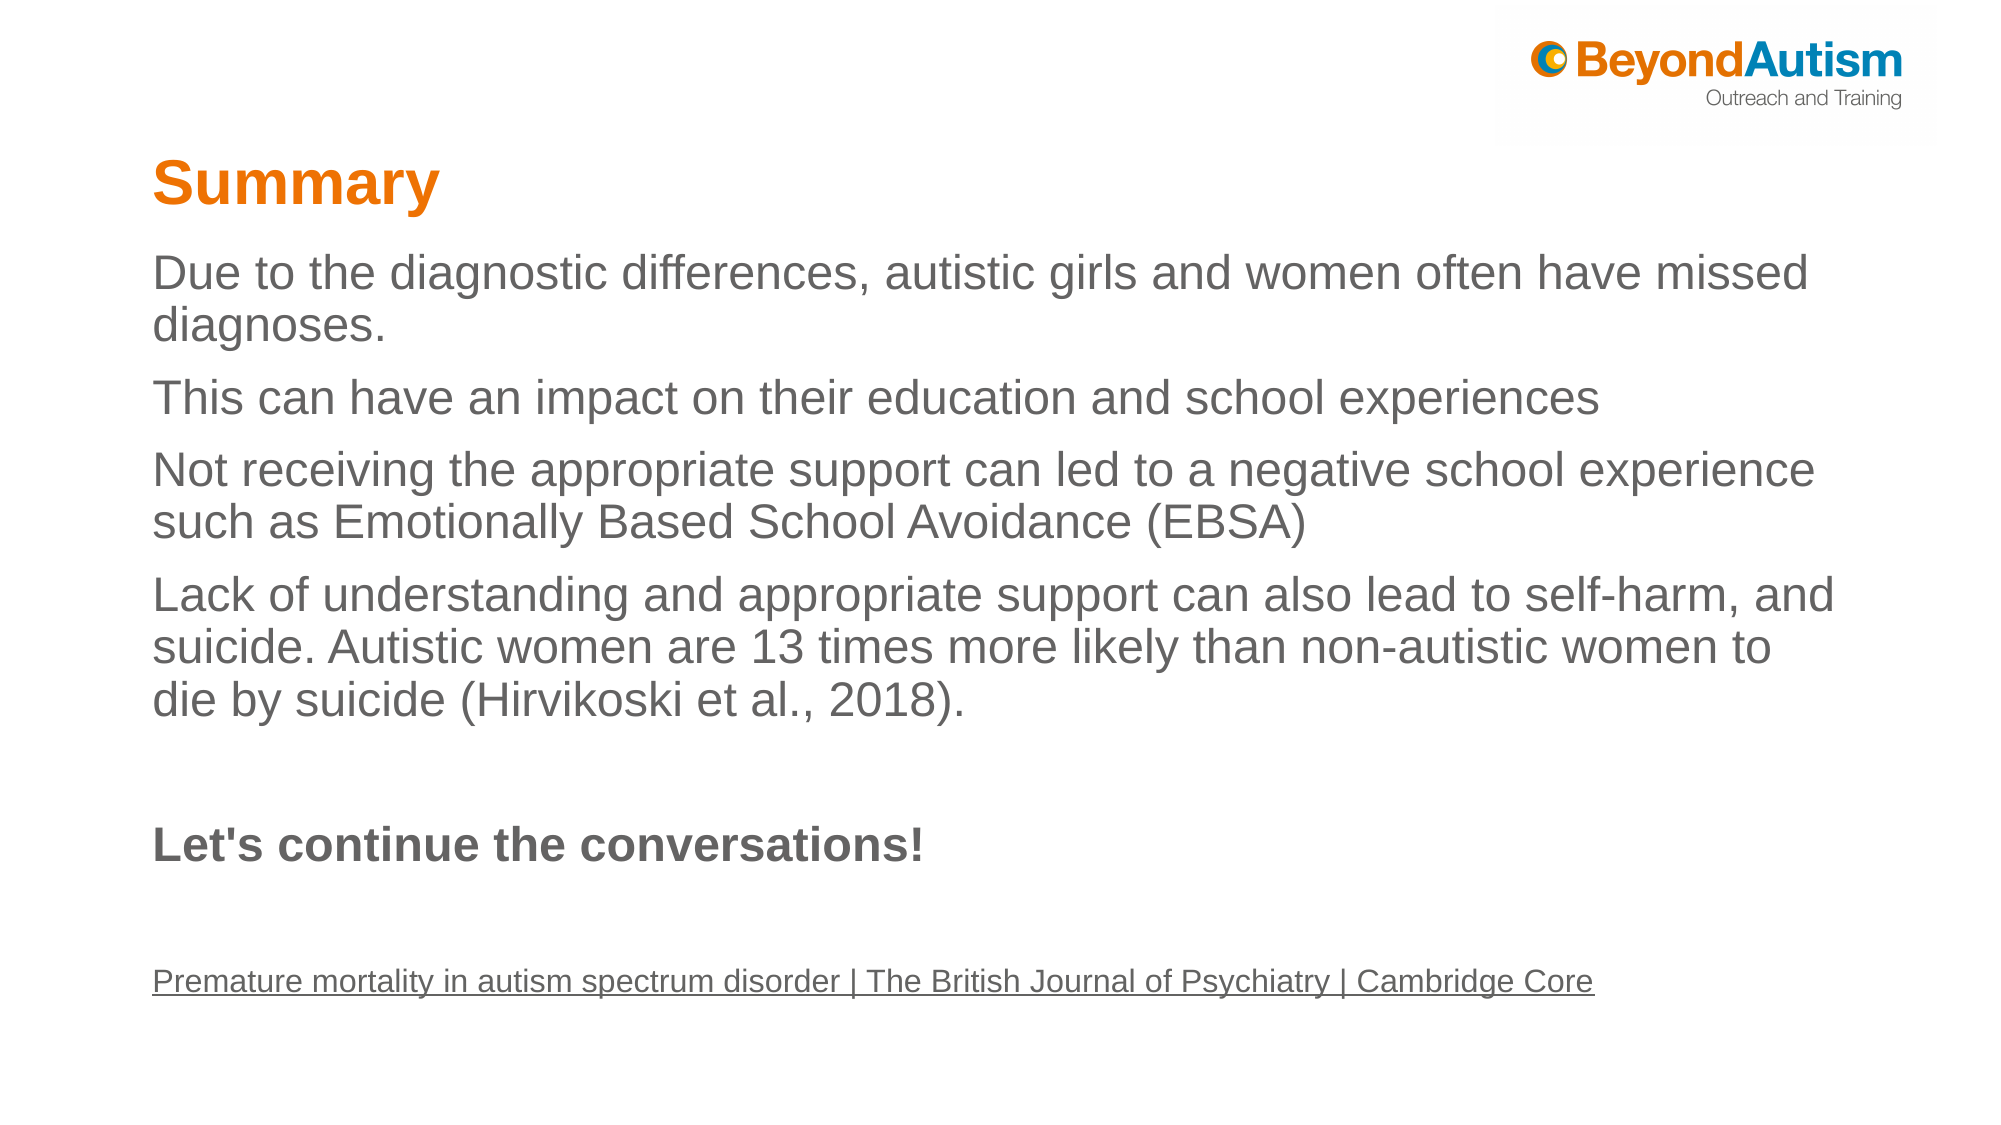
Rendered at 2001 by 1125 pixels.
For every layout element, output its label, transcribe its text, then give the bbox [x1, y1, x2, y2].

title Summary [137, 141, 1863, 226]
picture [1495, 5, 1937, 146]
list Due to the diagnostic differences, autistic girls and women often have missed diagnoses. This can have an impact on their education and school experiences Not receiving the appropriate support can led to a negative school experience such as Emotionally Based School Avoidance (EBSA) Lack of understanding and appropriate support can also lead to self-harm, and suicide. Autistic women are 13 times more likely than non-autistic women to die by suicide (Hirvikoski et al., 2018). Let's continue the conversations! Premature mortality in autism spectrum disorder | The British Journal of Psychiatry | Cambridge Core [137, 239, 1863, 1014]
